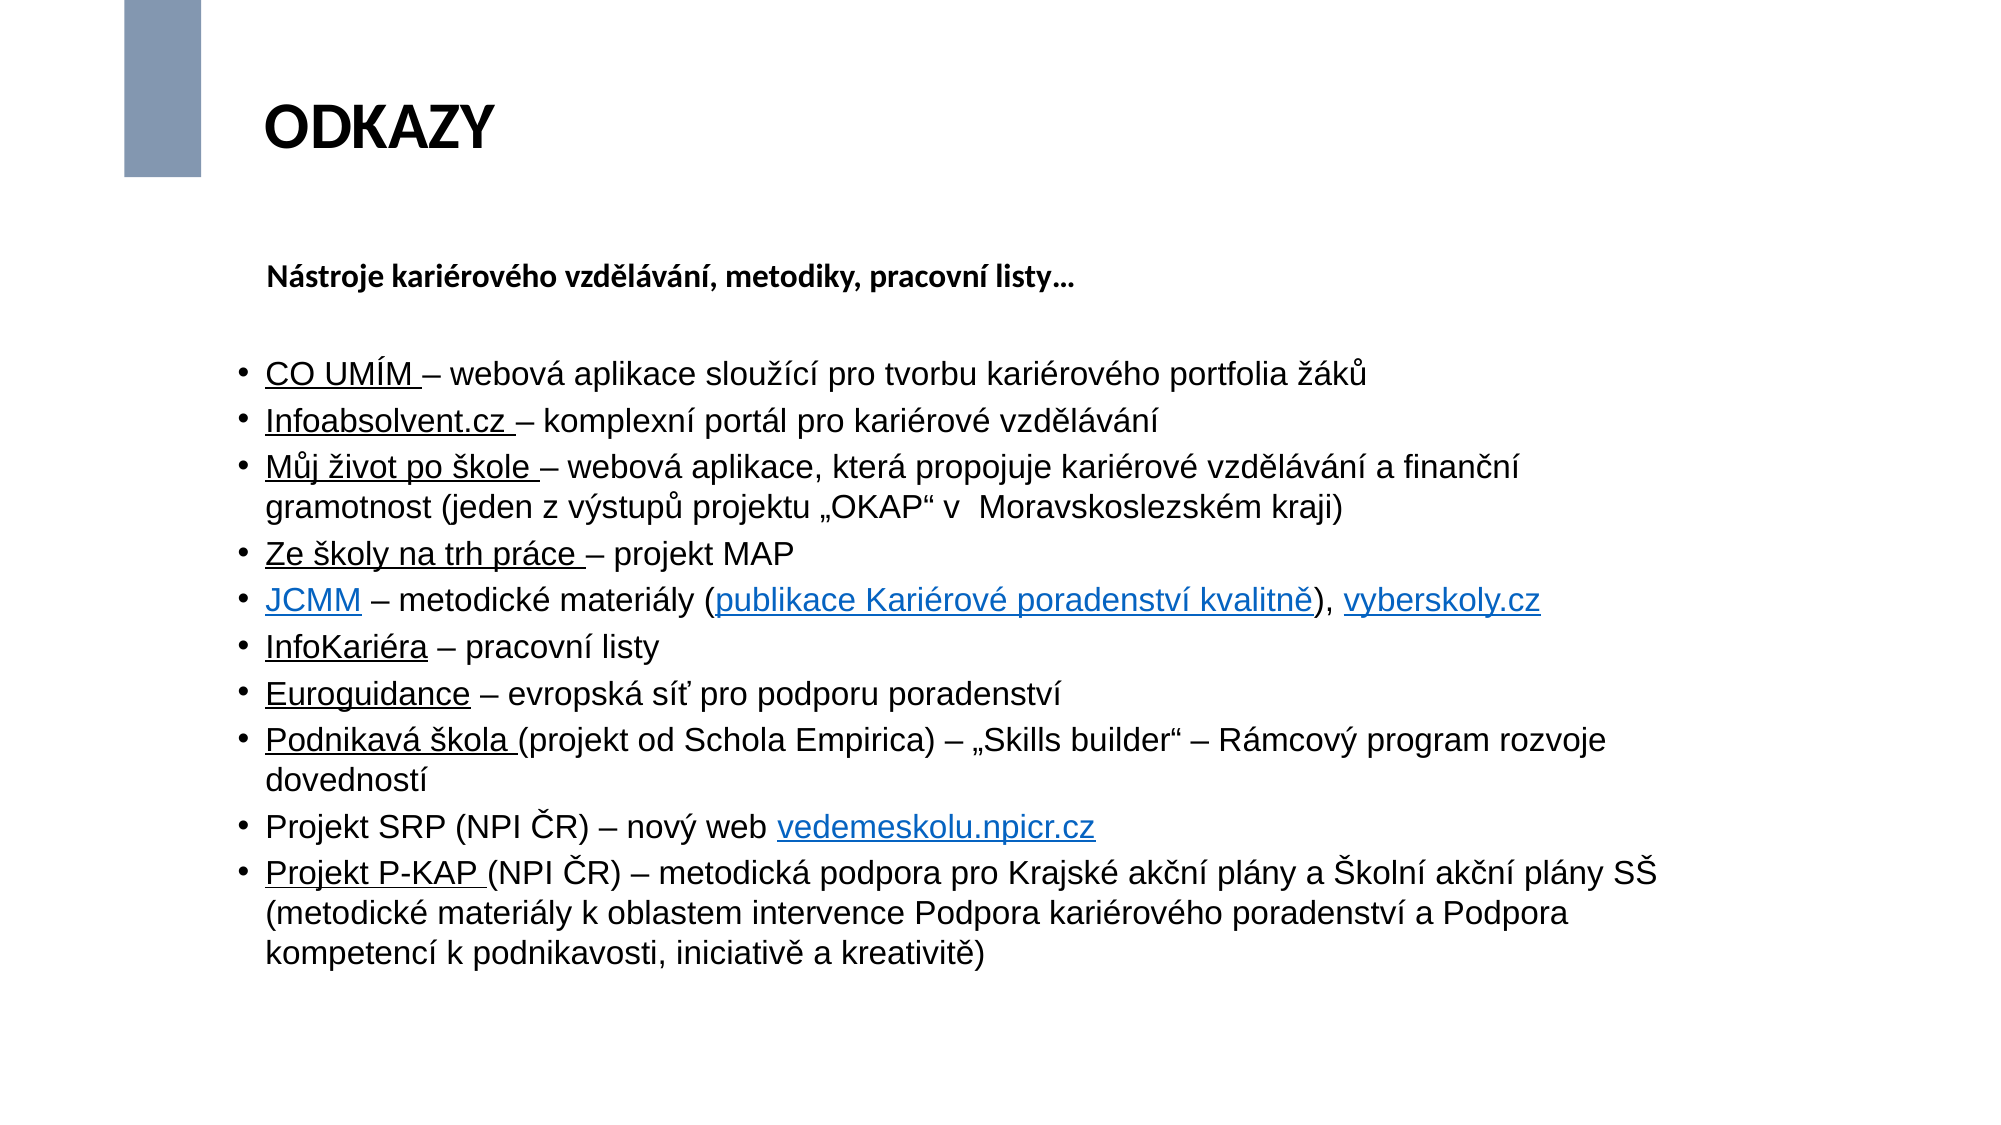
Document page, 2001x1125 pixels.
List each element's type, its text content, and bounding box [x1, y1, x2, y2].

title ODKAZY [249, 73, 1898, 168]
text_box CO UMÍM – webová aplikace sloužící pro tvorbu kariérového portfolia žáků Infoabsolvent.cz – komplexní portál pro kariérové vzdělávání Můj život po škole – webová aplikace, která propojuje kariérové vzdělávání a finanční gramotnost (jeden z výstupů projektu „OKAP“ v Moravskoslezském kraji) Ze školy na trh práce – projekt MAP JCMM – metodické materiály (publikace Kariérové poradenství kvalitně), vyberskoly.cz InfoKariéra – pracovní listy Euroguidance – evropská síť pro podporu poradenství Podnikavá škola (projekt od Schola Empirica) – „Skills builder“ – Rámcový program rozvoje dovedností Projekt SRP (NPI ČR) – nový web vedemeskolu.npicr.cz Projekt P-KAP (NPI ČR) – metodická podpora pro Krajské akční plány a Školní akční plány SŠ (metodické materiály k oblastem intervence Podpora kariérového poradenství a Podpora kompetencí k podnikavosti, iniciativě a kreativitě) [222, 344, 1699, 1011]
subtitle Nástroje kariérového vzdělávání, metodiky, pracovní listy… [251, 244, 1898, 302]
